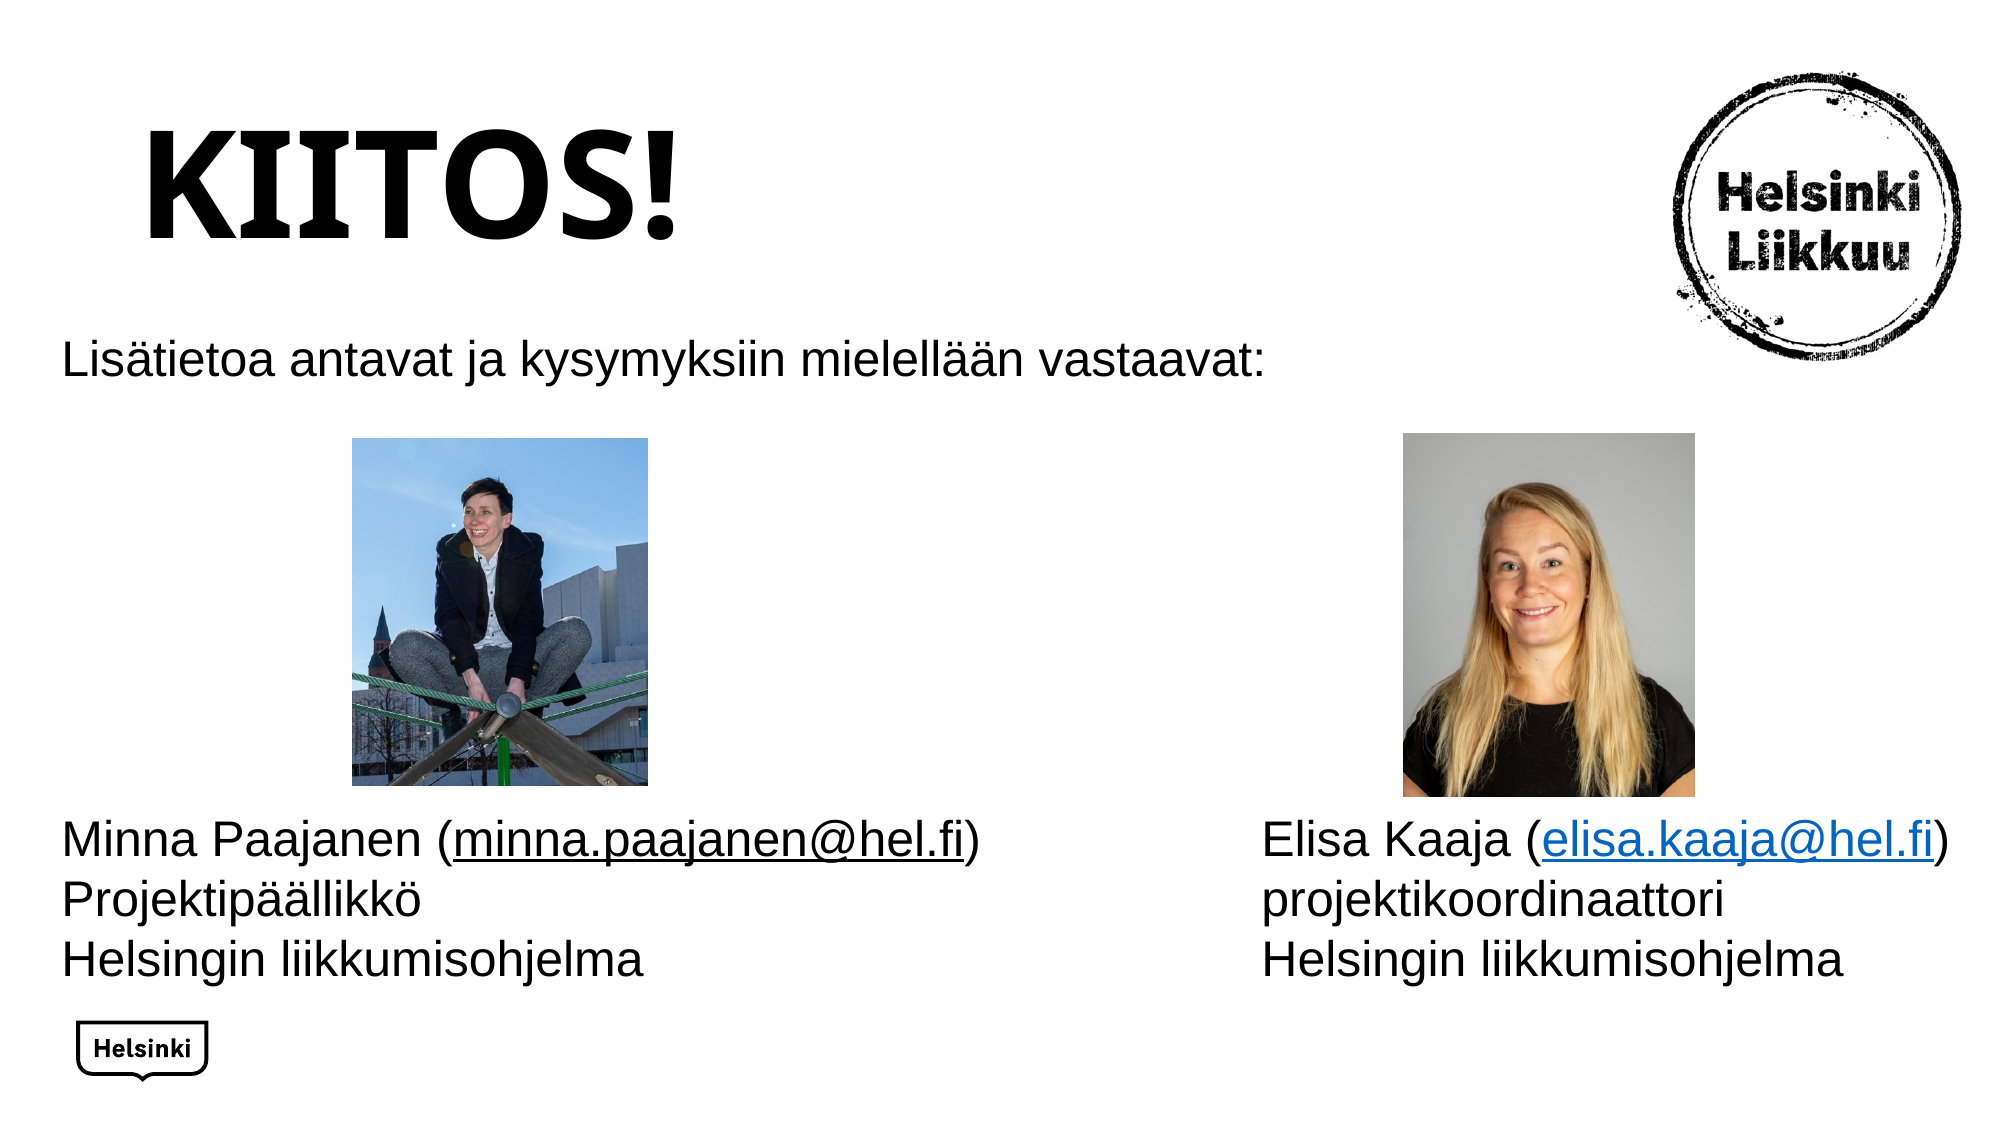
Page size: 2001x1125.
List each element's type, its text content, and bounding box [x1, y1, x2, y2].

picture [1602, 0, 2000, 432]
picture [1403, 433, 1695, 797]
picture [352, 438, 648, 786]
title KIITOS! [137, 109, 1602, 326]
list Lisätietoa antavat ja kysymyksiin mielellään vastaavat: Minna Paajanen (minna.paajanen@hel.fi) Elisa Kaaja (elisa.kaaja@hel.fi) Projektipäällikkö projektikoordinaattori Helsingin liikkumisohjelma Helsingin liikkumisohjelma [61, 326, 2000, 650]
